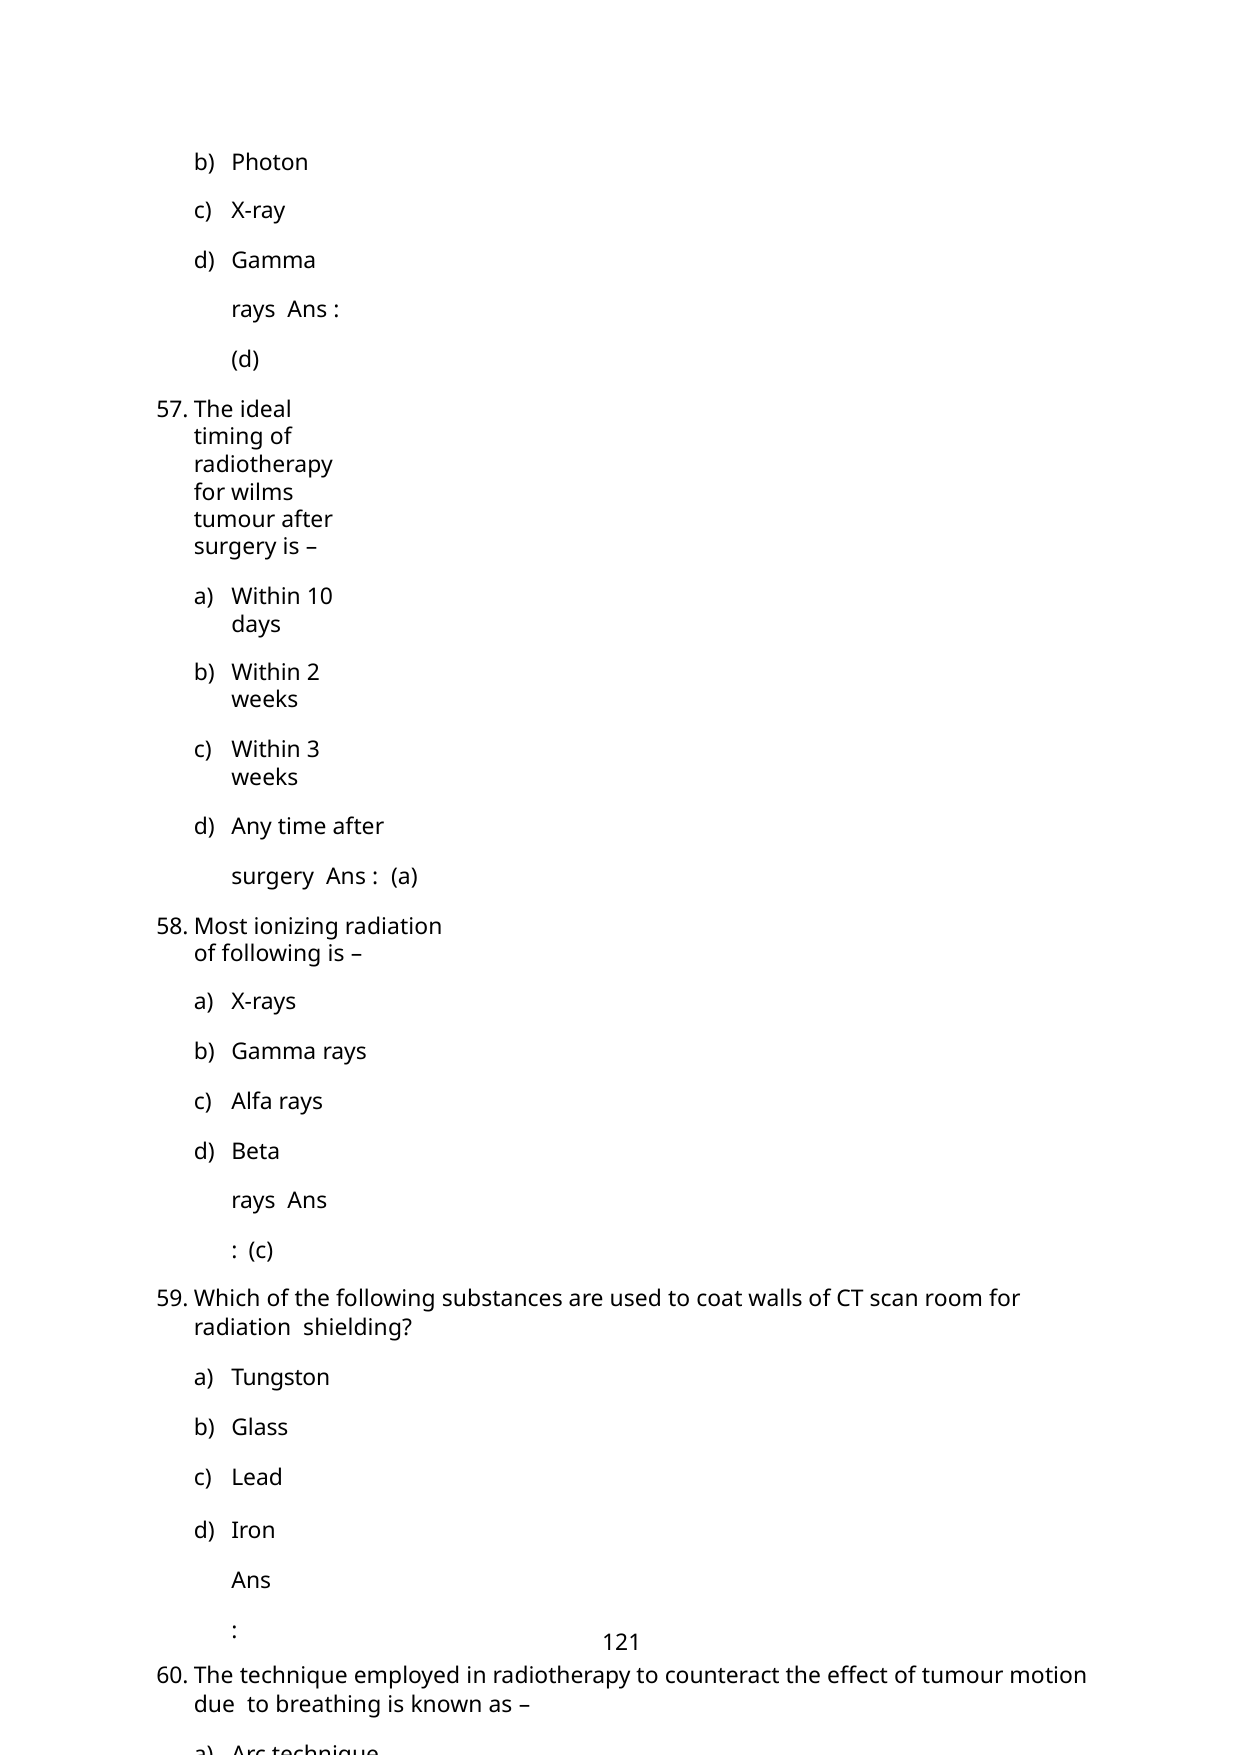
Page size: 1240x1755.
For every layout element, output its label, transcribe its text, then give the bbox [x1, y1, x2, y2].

text_box Photon X-ray Gamma rays Ans : (d) The ideal timing of radiotherapy for wilms tumour after surgery is – Within 10 days Within 2 weeks Within 3 weeks Any time after surgery Ans : (a) Most ionizing radiation of following is – X-rays Gamma rays Alfa rays Beta rays Ans : (c) Which of the following substances are used to coat walls of CT scan room for radiation shielding? Tungston Glass Lead Iron Ans : The technique employed in radiotherapy to counteract the effect of tumour motion due to breathing is known as – Arc technique Modulation Gating – Gating Shunting Ans : (c) [154, 145, 1105, 1755]
